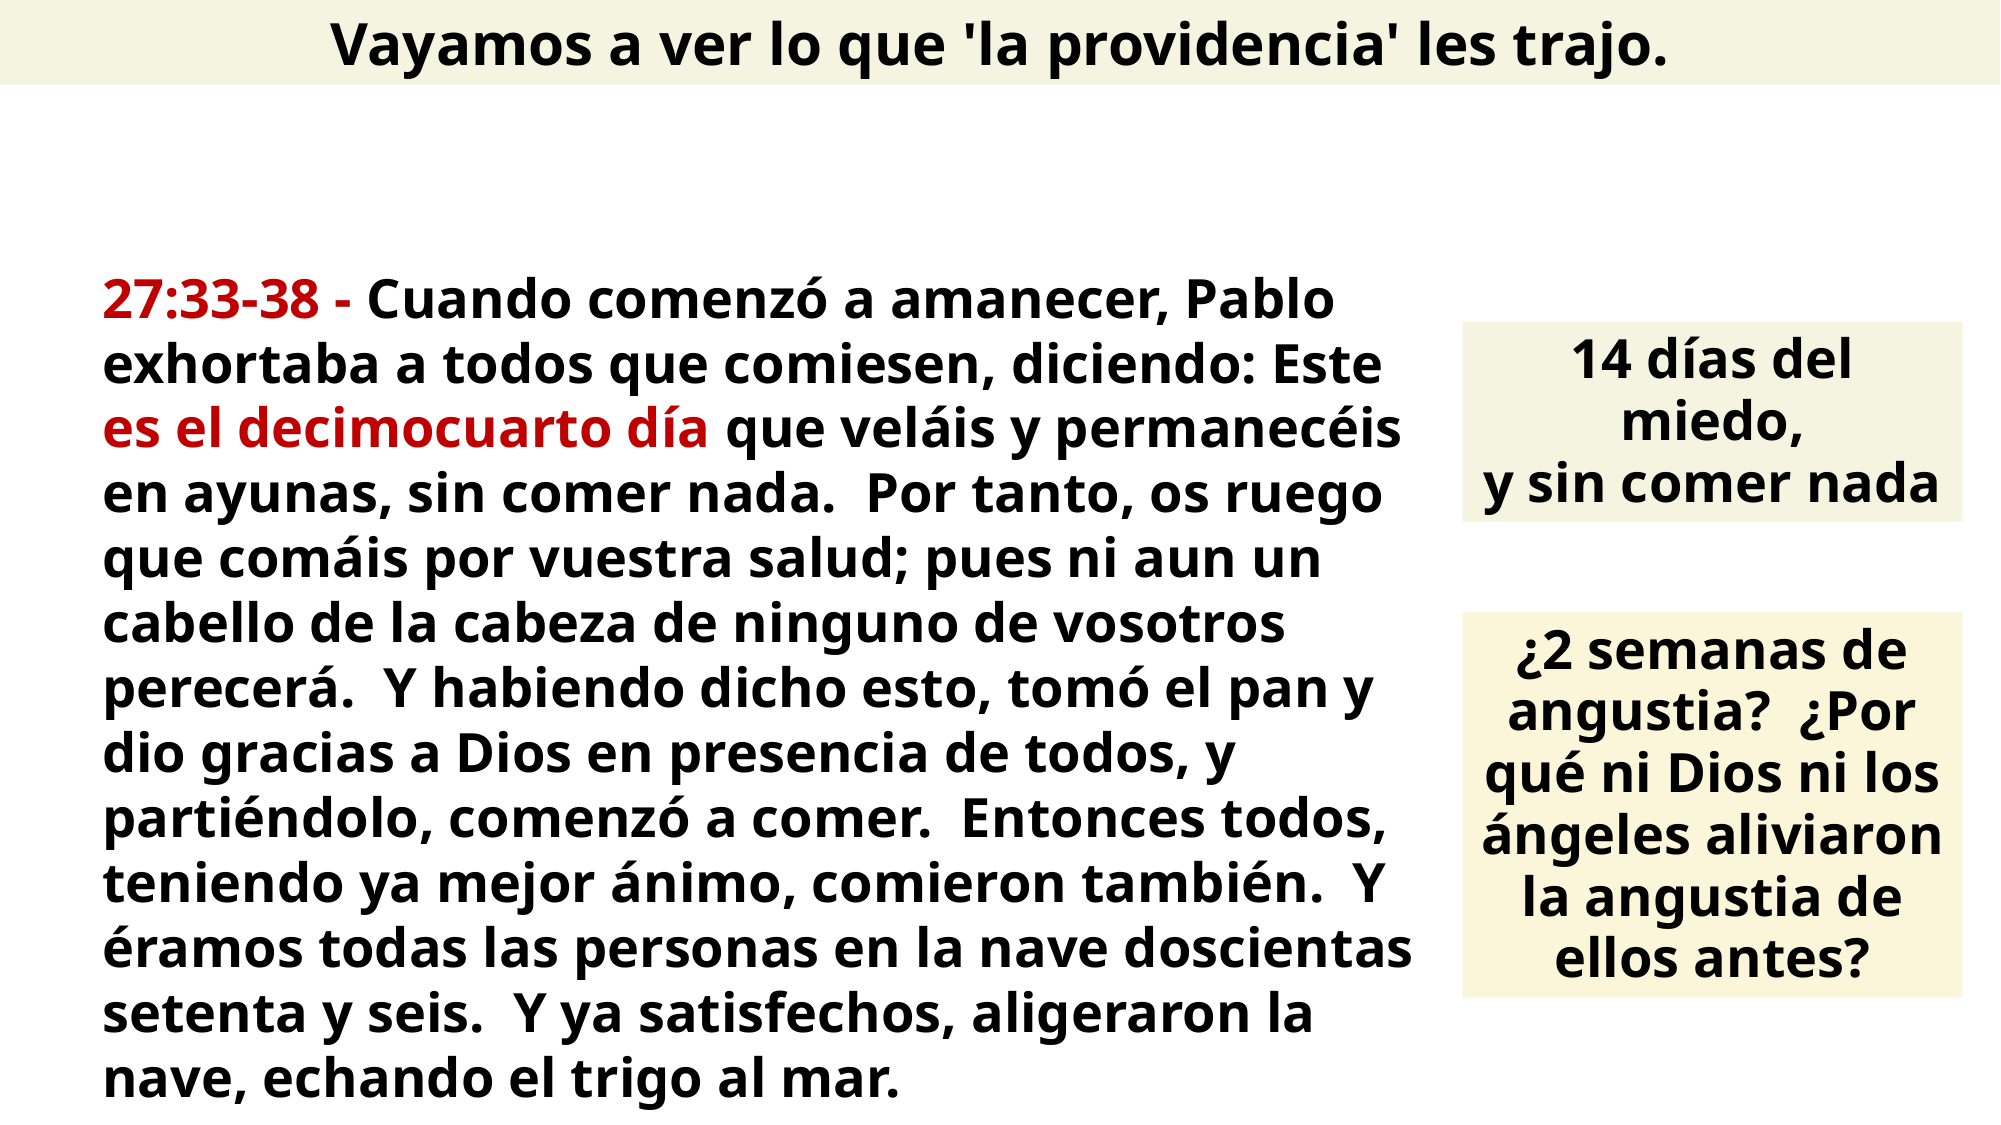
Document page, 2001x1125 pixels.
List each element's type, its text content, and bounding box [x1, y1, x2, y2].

text_box 14 días del miedo, y sin comer nada [1462, 321, 1963, 522]
text_box Vayamos a ver lo que 'la providencia' les trajo. [0, 0, 2000, 85]
text_box 27:33-38 - Cuando comenzó a amanecer, Pablo exhortaba a todos que comiesen, diciendo: Este es el decimocuarto día que veláis y permanecéis en ayunas, sin comer nada. Por tanto, os ruego que comáis por vuestra salud; pues ni aun un cabello de la cabeza de ninguno de vosotros perecerá. Y habiendo dicho esto, tomó el pan y dio gracias a Dios en presencia de todos, y partiéndolo, comenzó a comer. Entonces todos, teniendo ya mejor ánimo, comieron también. Y éramos todas las personas en la nave doscientas setenta y seis. Y ya satisfechos, aligeraron la nave, echando el trigo al mar. [87, 256, 1438, 1116]
text_box ¿2 semanas de angustia? ¿Por qué ni Dios ni los ángeles aliviaron la angustia de ellos antes? [1462, 612, 1963, 998]
